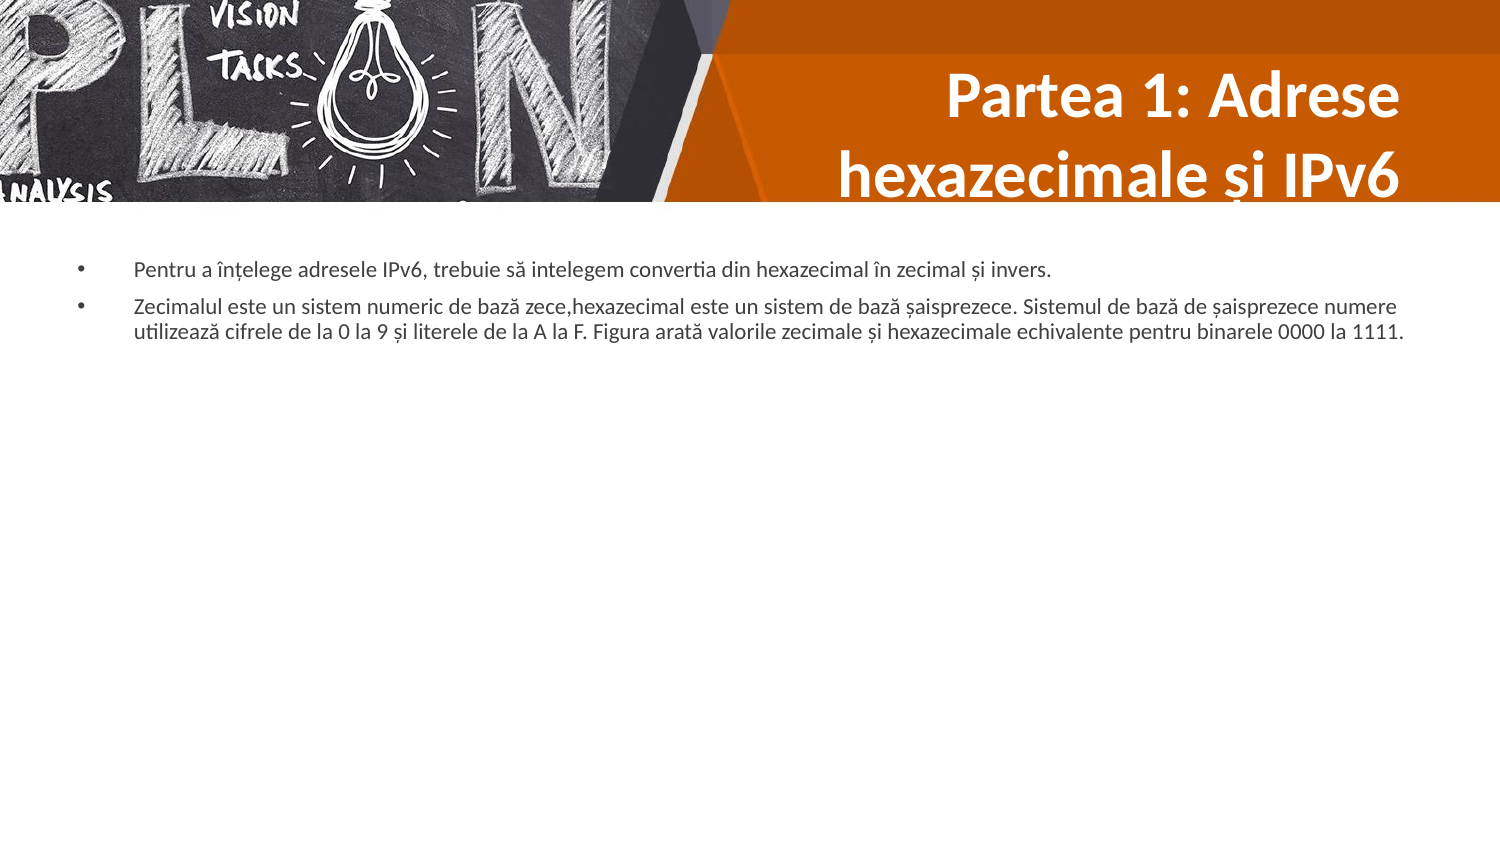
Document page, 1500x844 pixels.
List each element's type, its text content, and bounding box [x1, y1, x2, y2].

title Partea 1: Adrese hexazecimale și IPv6 [550, 55, 1413, 207]
picture [0, 0, 1500, 844]
list Pentru a înțelege adresele IPv6, trebuie să intelegem convertia din hexazecimal în zecimal și invers. Zecimalul este un sistem numeric de bază zece,hexazecimal este un sistem de bază șaisprezece. Sistemul de bază de șaisprezece numere utilizează cifrele de la 0 la 9 și literele de la A la F. Figura arată valorile zecimale și hexazecimale echivalente pentru binarele 0000 la 1111. [66, 252, 1420, 788]
